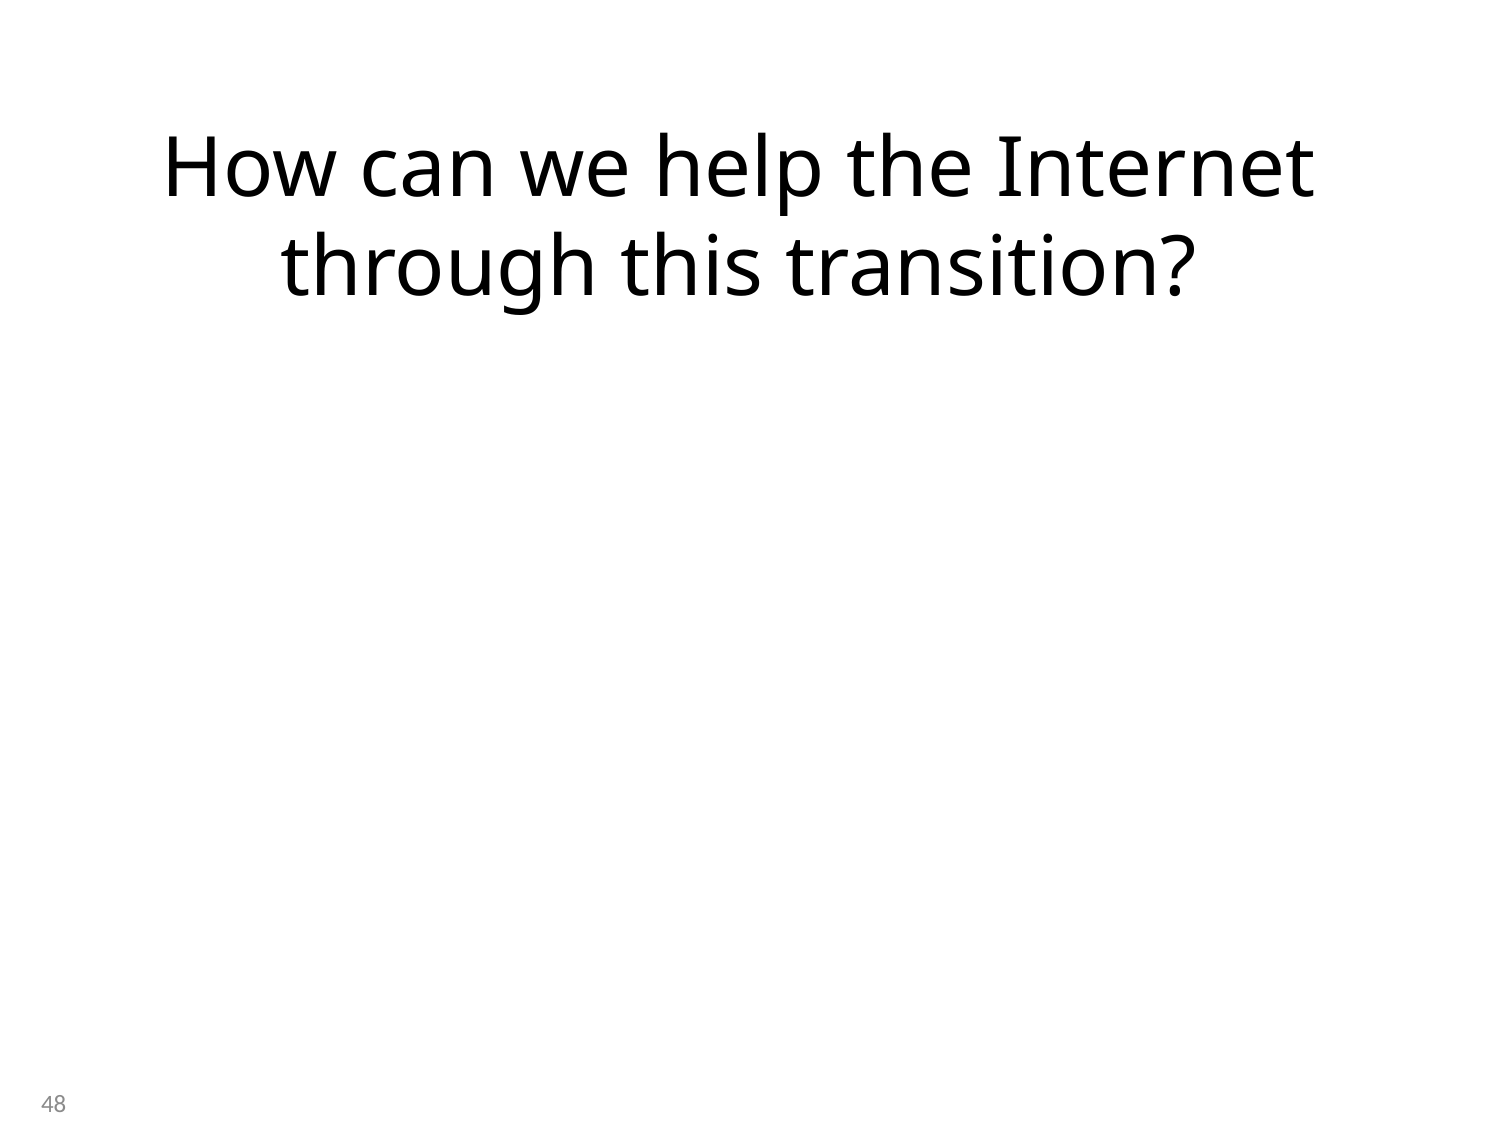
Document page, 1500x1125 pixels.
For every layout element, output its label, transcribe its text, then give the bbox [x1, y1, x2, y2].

title How can we help the Internet through this transition? [74, 44, 1404, 381]
slide_number 48 [16, 1087, 81, 1119]
